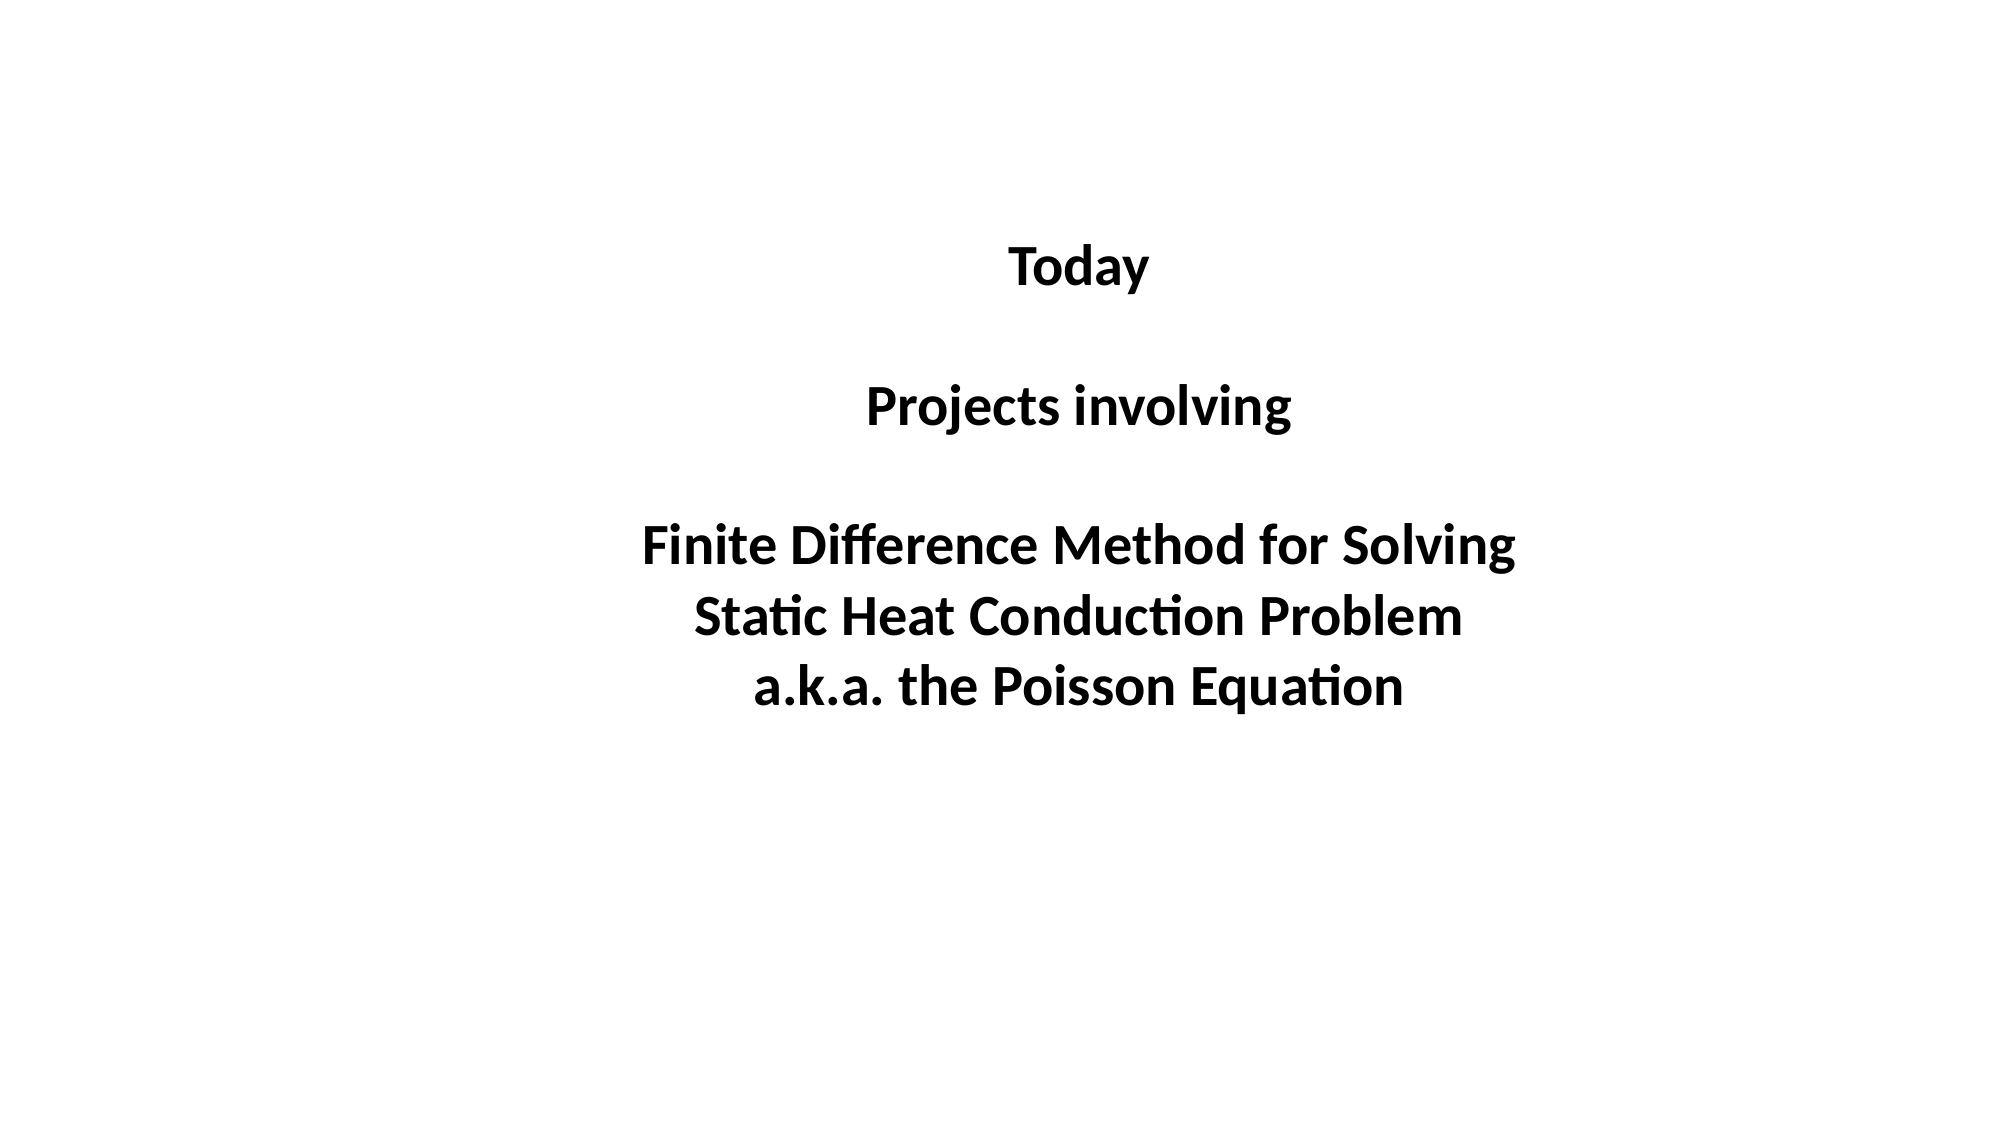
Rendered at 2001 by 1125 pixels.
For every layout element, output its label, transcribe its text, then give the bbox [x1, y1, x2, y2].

text_box Today Projects involving Finite Difference Method for Solving Static Heat Conduction Problem a.k.a. the Poisson Equation [193, 219, 1965, 794]
